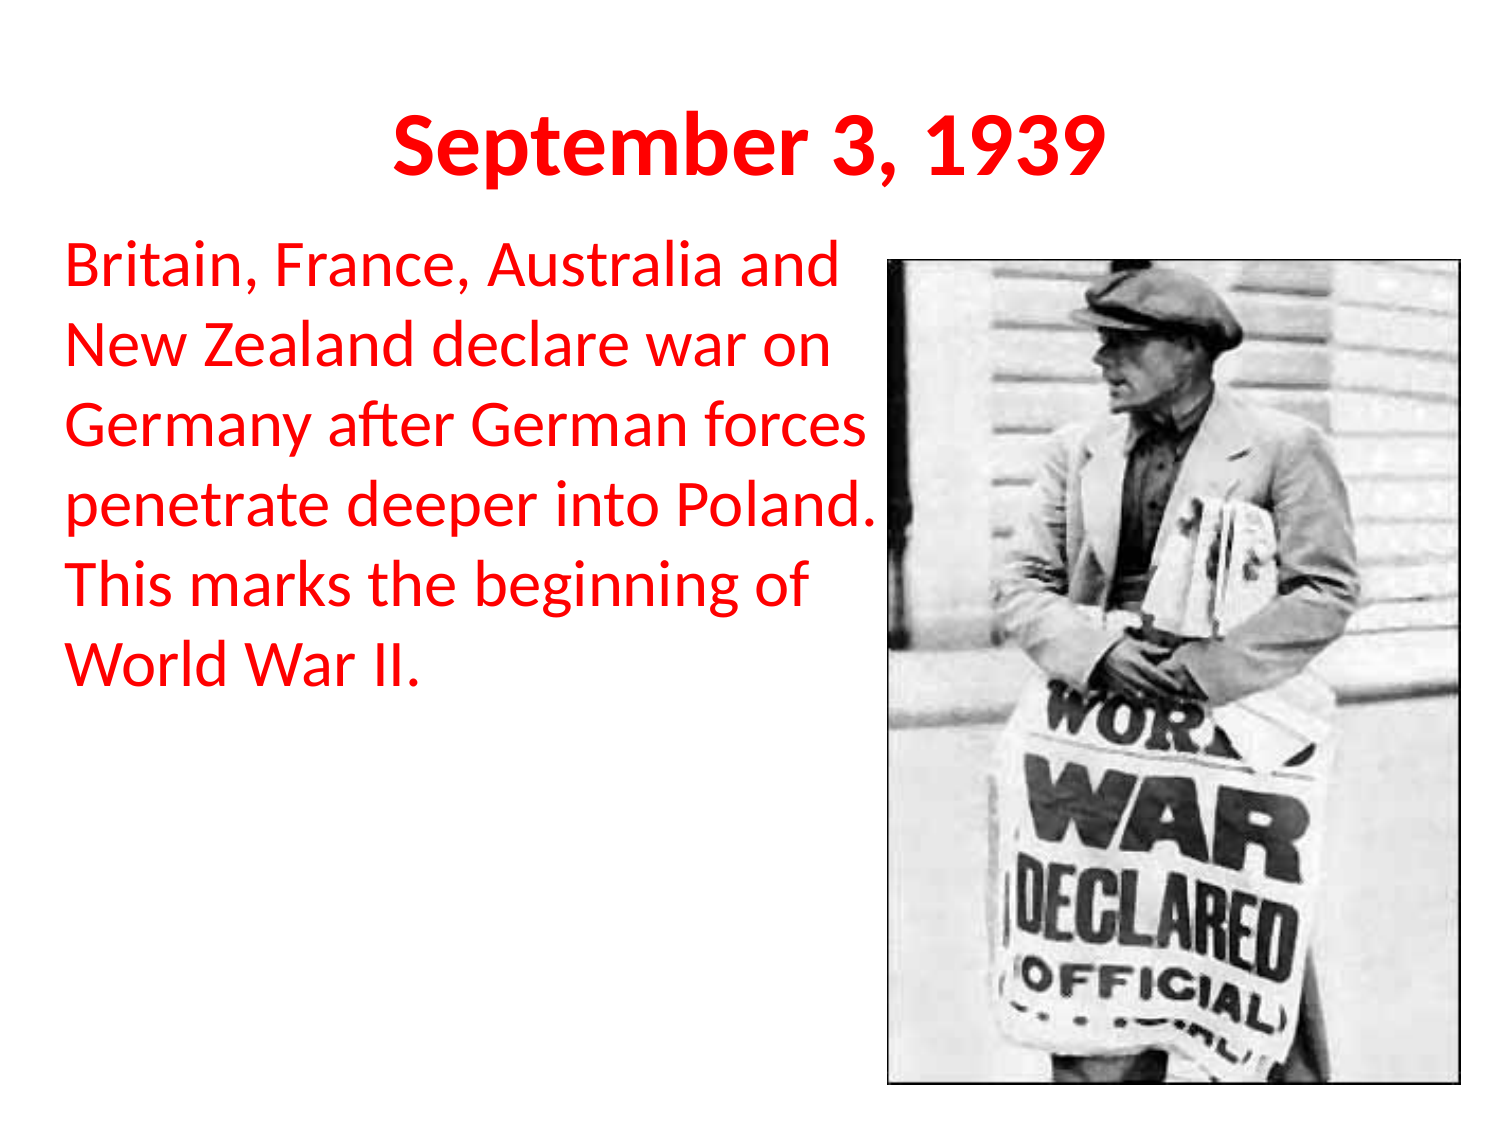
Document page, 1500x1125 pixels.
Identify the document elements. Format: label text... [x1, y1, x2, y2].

picture [887, 258, 1462, 1085]
title September 3, 1939 [75, 45, 1425, 233]
text_box Britain, France, Australia and New Zealand declare war on Germany after German forces penetrate deeper into Poland. This marks the beginning of World War II. [50, 212, 925, 707]
